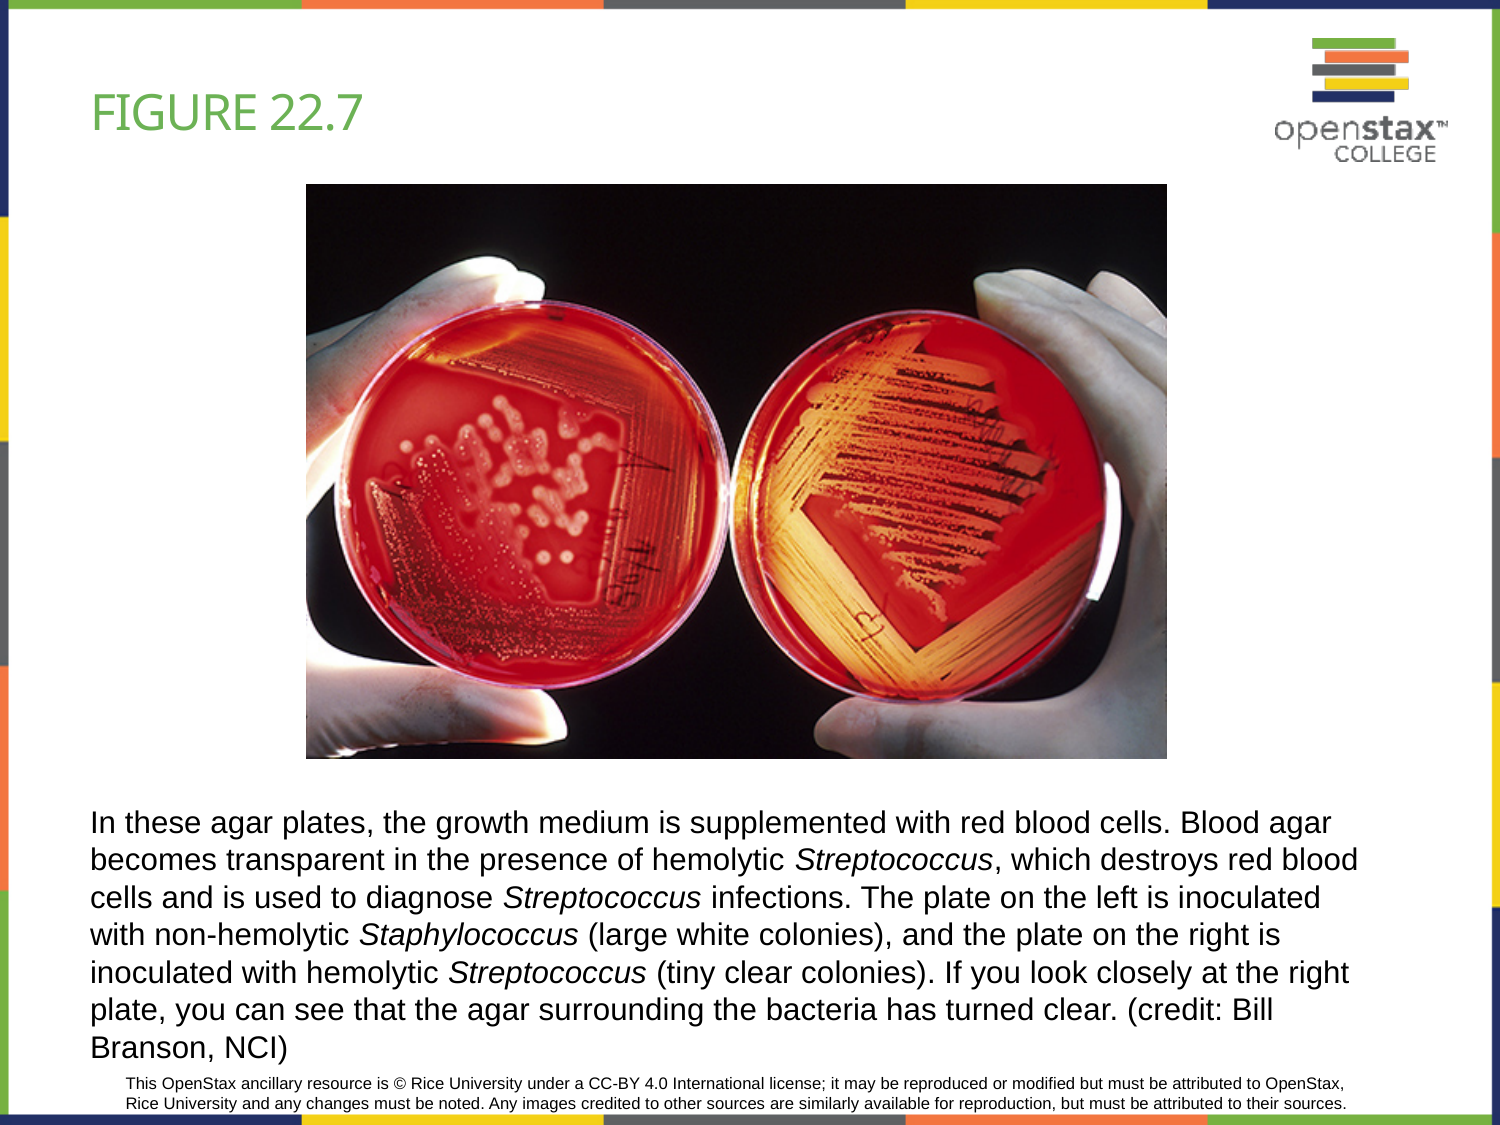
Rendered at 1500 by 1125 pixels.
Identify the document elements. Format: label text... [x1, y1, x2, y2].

footer This OpenStax ancillary resource is © Rice University under a CC-BY 4.0 International license; it may be reproduced or modified but must be attributed to OpenStax, Rice University and any changes must be noted. Any images credited to other sources are similarly available for reproduction, but must be attributed to their sources. [110, 1065, 1398, 1112]
picture [0, 0, 1500, 1125]
title Figure 22.7 [75, 39, 1273, 148]
list In these agar plates, the growth medium is supplemented with red blood cells. Blood agar becomes transparent in the presence of hemolytic Streptococcus, which destroys red blood cells and is used to diagnose Streptococcus infections. The plate on the left is inoculated with non-hemolytic Staphylococcus (large white colonies), and the plate on the right is inoculated with hemolytic Streptococcus (tiny clear colonies). If you look closely at the right plate, you can see that the agar surrounding the bacteria has turned clear. (credit: Bill Branson, NCI) [75, 794, 1398, 1044]
